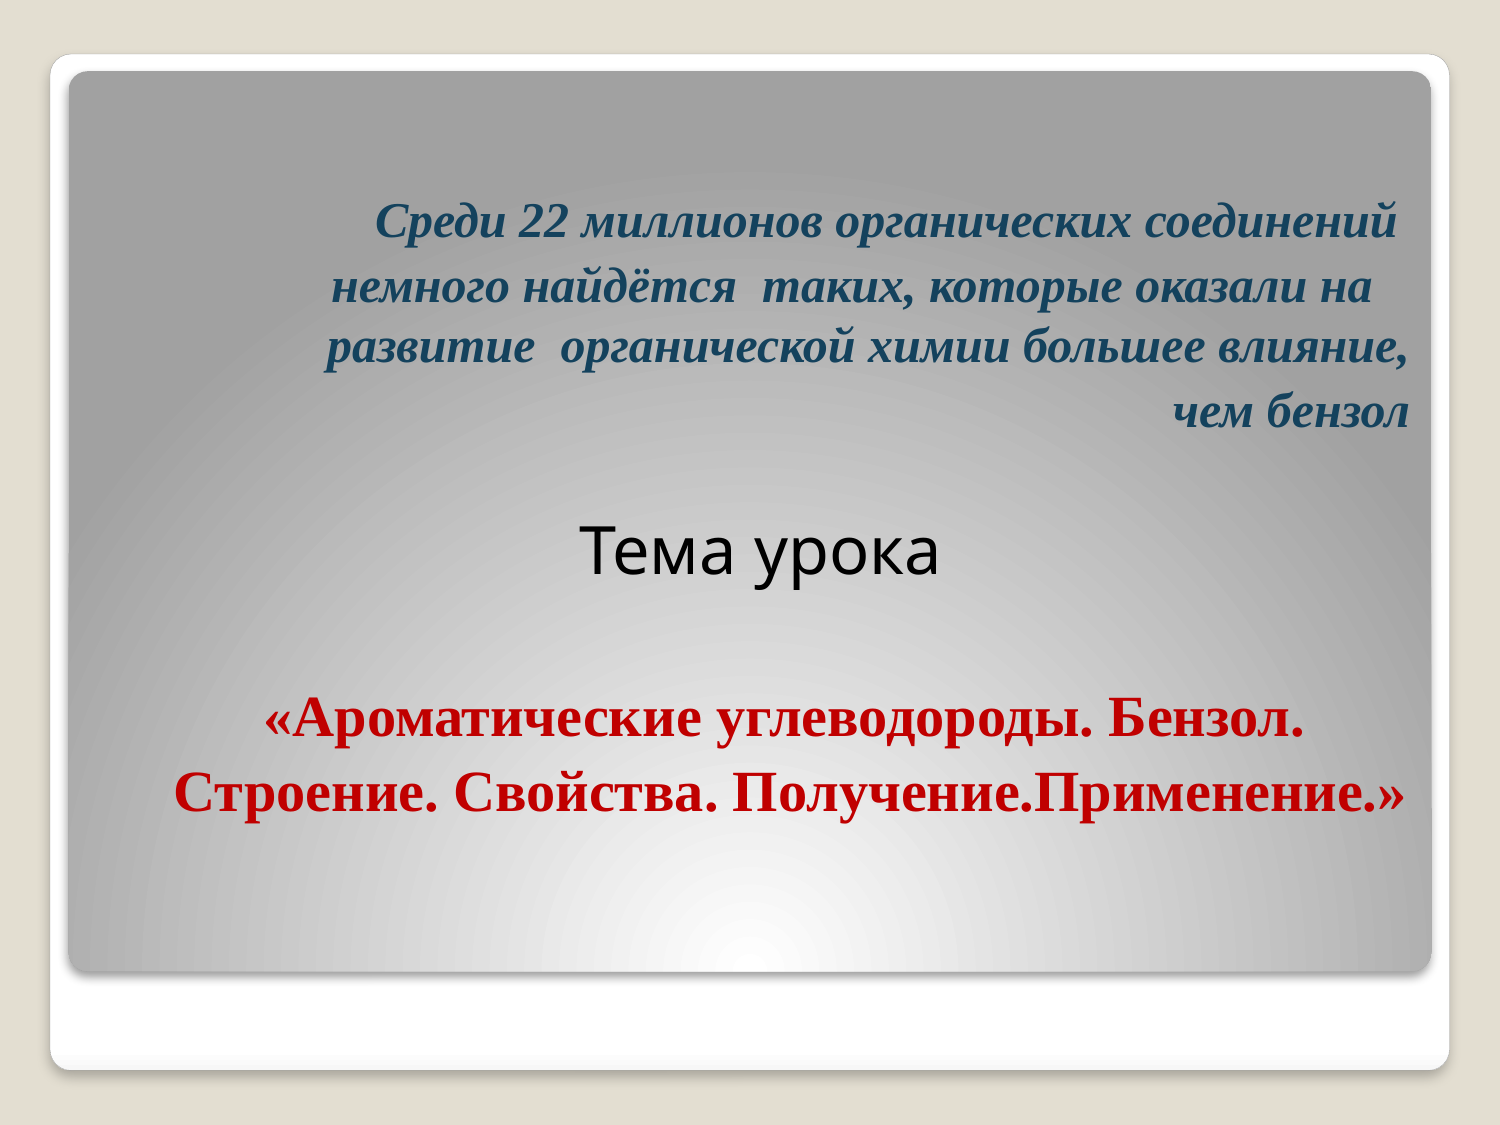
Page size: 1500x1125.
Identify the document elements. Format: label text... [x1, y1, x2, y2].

title [82, 965, 1425, 990]
list Среди 22 миллионов органических соединений немного найдётся таких, которые оказали на развитие органической химии большее влияние, чем бензол Тема урока «Ароматические углеводороды. Бензол. Строение. Свойства. Получение.Применение.» [82, 86, 1425, 965]
